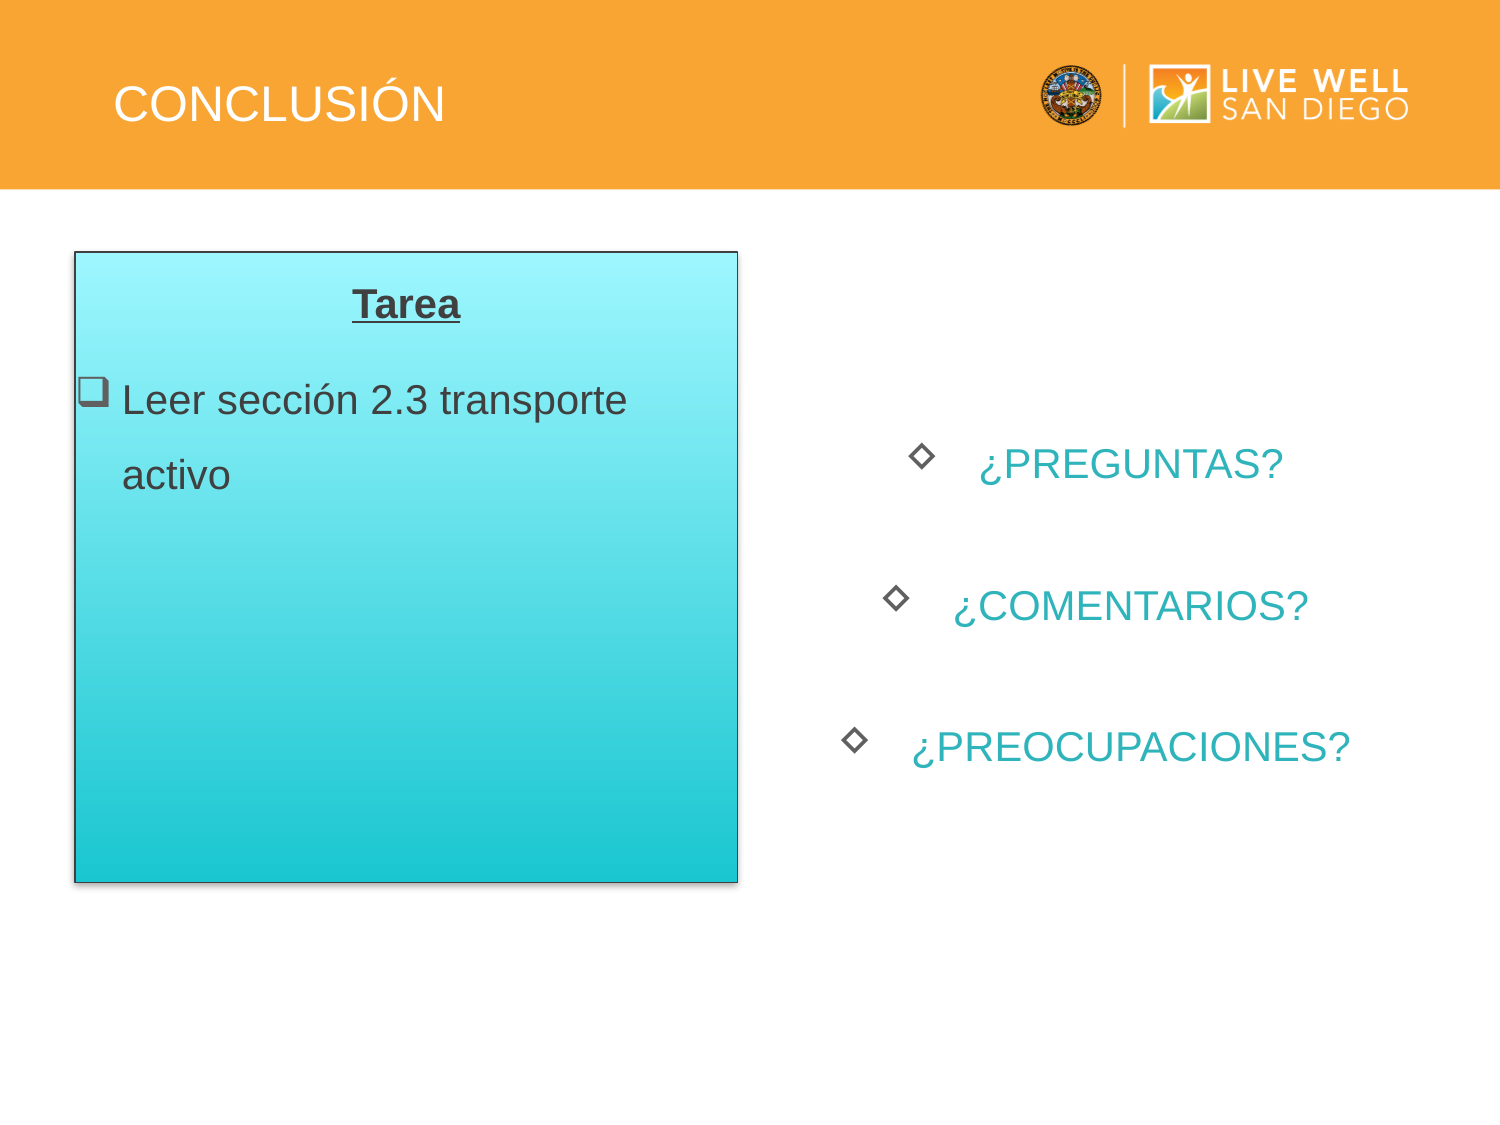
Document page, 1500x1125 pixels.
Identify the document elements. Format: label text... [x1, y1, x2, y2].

title Conclusión [113, 44, 988, 166]
picture [0, 0, 1500, 1125]
list Tarea Leer sección 2.3 transporte activo [74, 251, 738, 883]
list ¿preguntas? ¿comentarios? ¿preocupaciones? [761, 251, 1425, 857]
